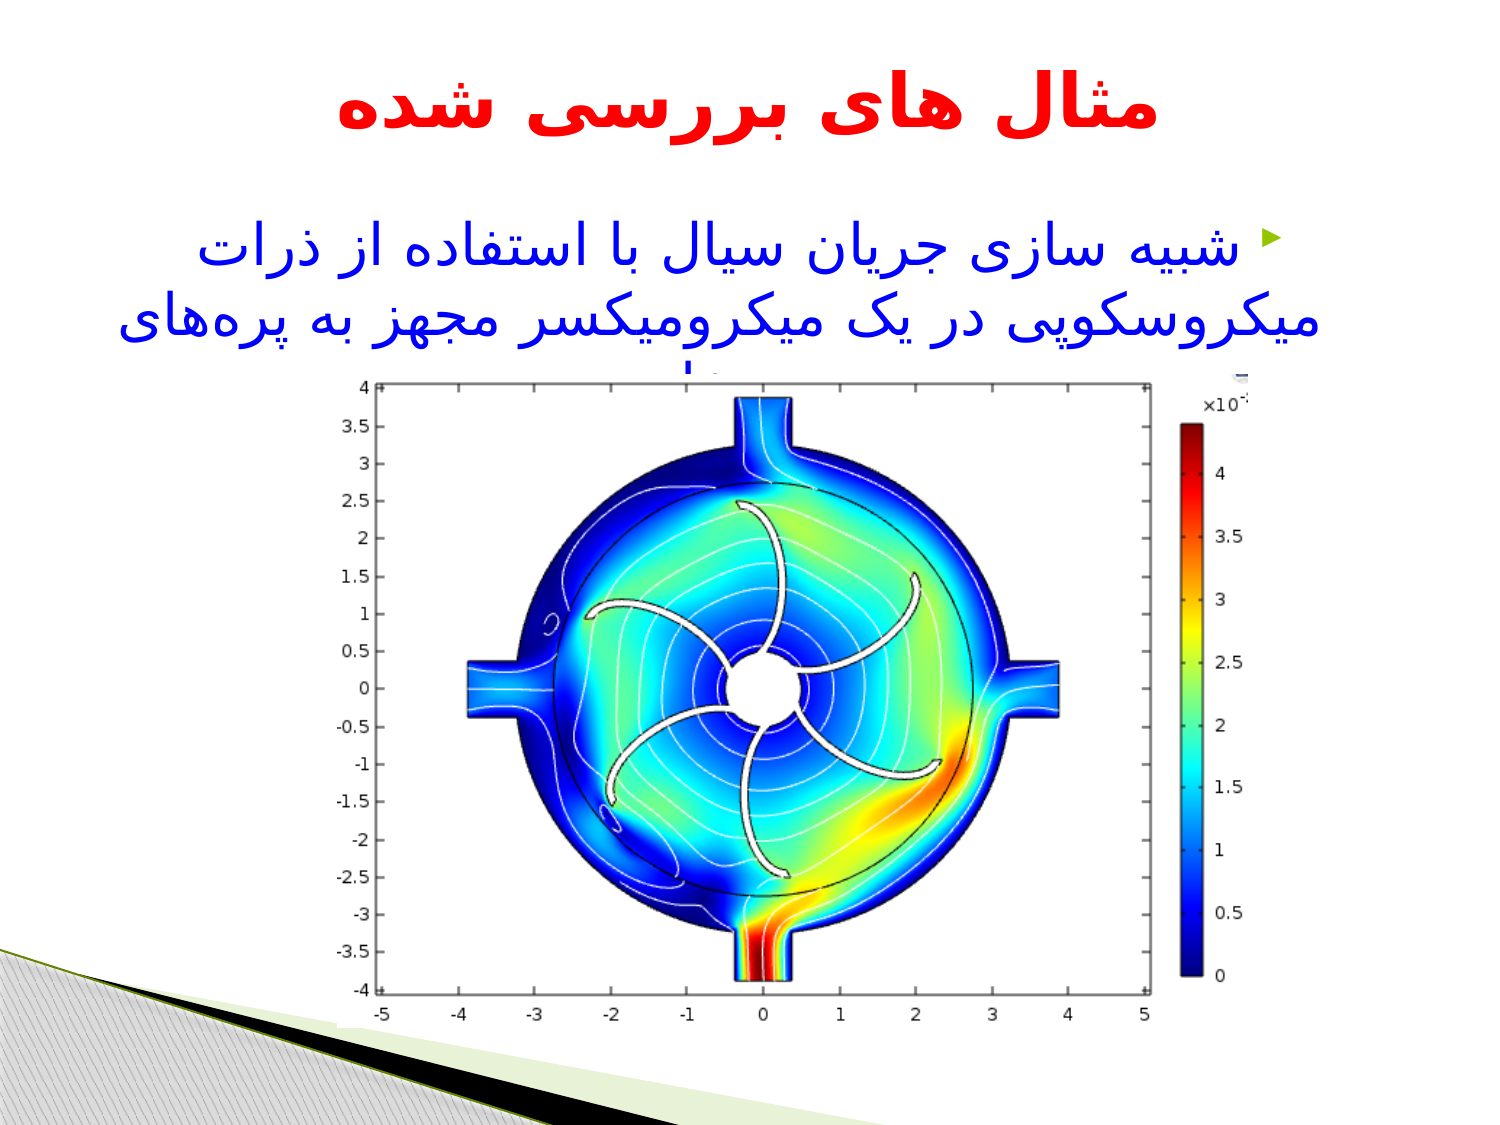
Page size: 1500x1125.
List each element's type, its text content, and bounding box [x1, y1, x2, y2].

picture [337, 374, 1248, 1028]
title مثال های بررسی شده [75, 3, 1425, 192]
list شبیه سازی جریان سیال با استفاده از ذرات میکروسکوپی در یک میکرومیکسر مجهز به پره‌های چرخان [75, 200, 1425, 986]
